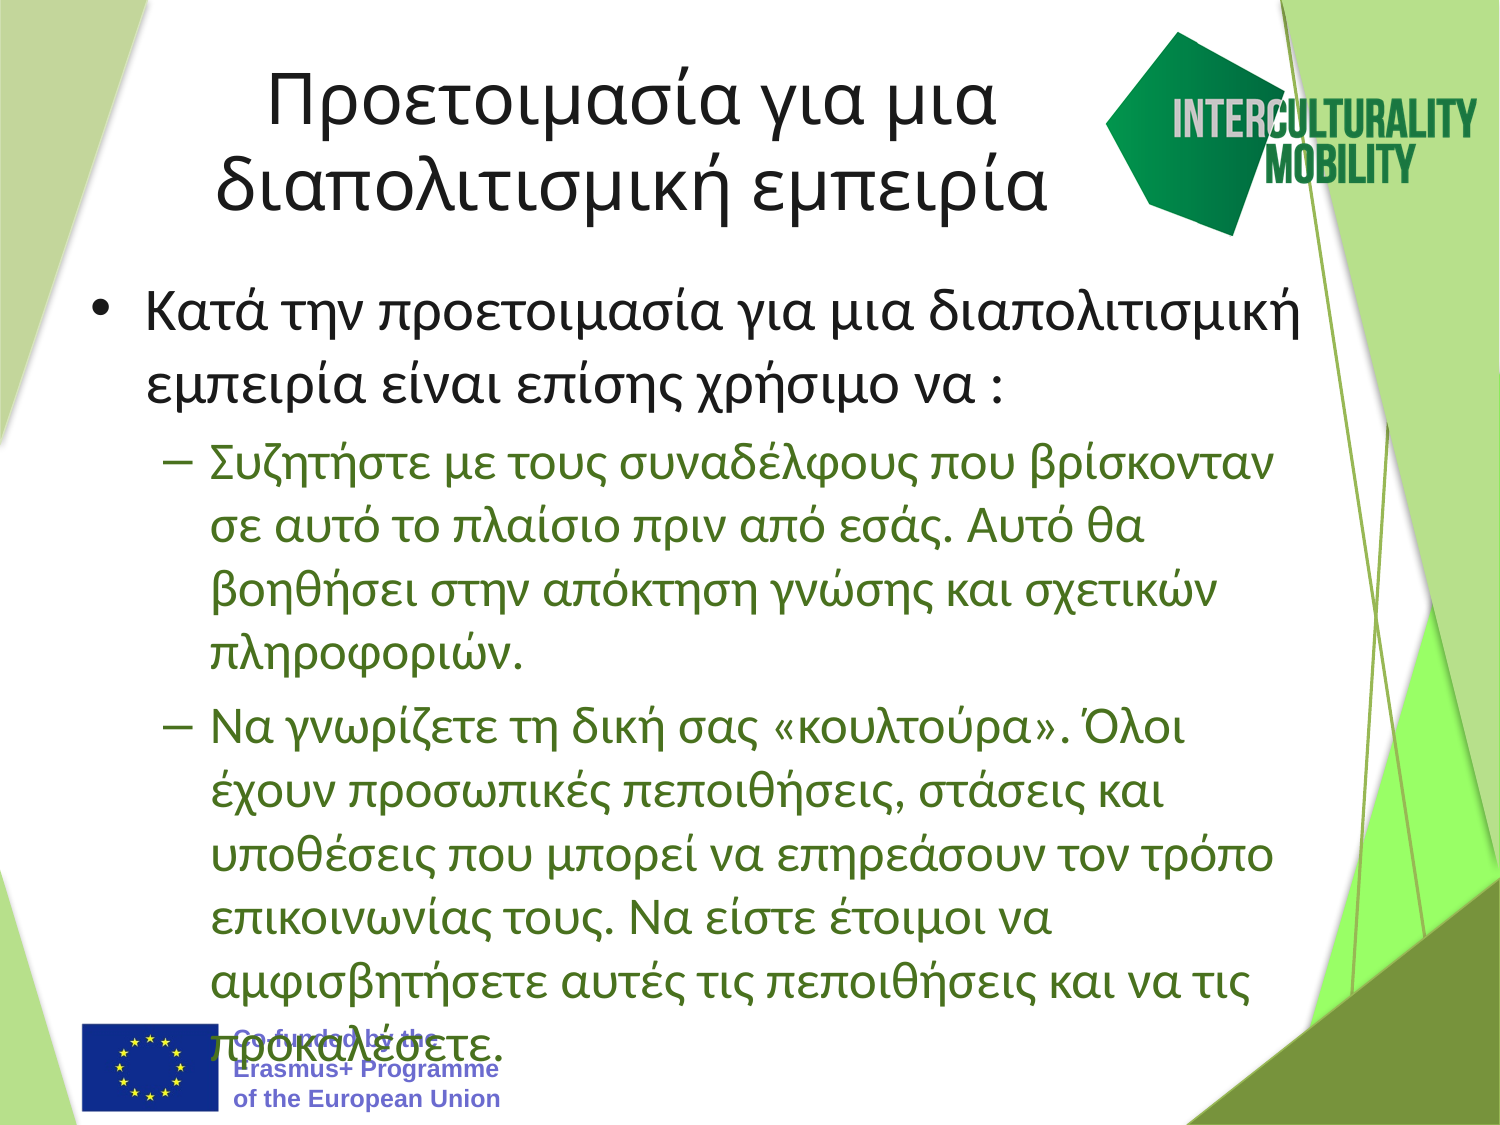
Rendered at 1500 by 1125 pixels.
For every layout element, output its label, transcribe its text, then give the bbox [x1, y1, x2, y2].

picture [1104, 30, 1477, 237]
title Προετοιμασία για μια διαπολιτισμική εμπειρία [53, 45, 1211, 233]
picture [53, 999, 243, 1125]
list Κατά την προετοιμασία για μια διαπολιτισμική εμπειρία είναι επίσης χρήσιμο να : Συζητήστε με τους συναδέλφους που βρίσκονταν σε αυτό το πλαίσιο πριν από εσάς. Αυτό θα βοηθήσει στην απόκτηση γνώσης και σχετικών πληροφοριών. Να γνωρίζετε τη δική σας «κουλτούρα». Όλοι έχουν προσωπικές πεποιθήσεις, στάσεις και υποθέσεις που μπορεί να επηρεάσουν τον τρόπο επικοινωνίας τους. Να είστε έτοιμοι να αμφισβητήσετε αυτές τις πεποιθήσεις και να τις προκαλέσετε. [75, 262, 1329, 1083]
picture [238, 1096, 243, 1105]
